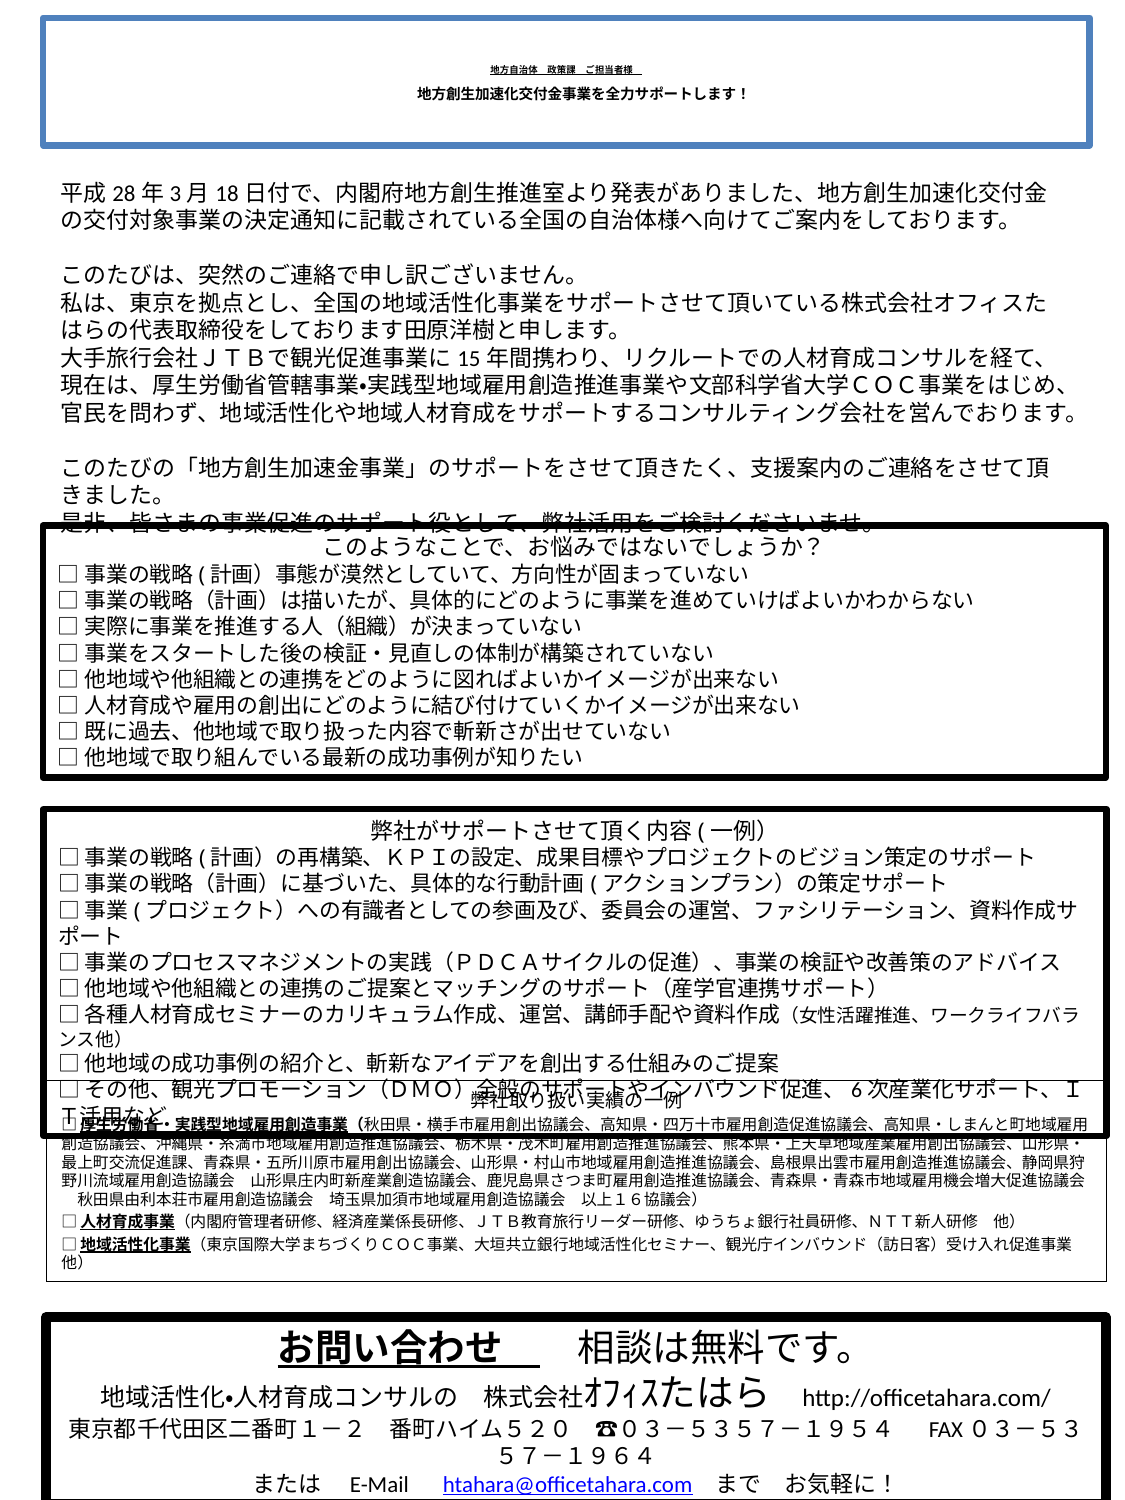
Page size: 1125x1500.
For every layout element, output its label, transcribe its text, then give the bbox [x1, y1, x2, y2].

text_box 平成28年3月18日付で、内閣府地方創生推進室より発表がありました、地方創生加速化交付金の交付対象事業の決定通知に記載されている全国の自治体様へ向けてご案内をしております。 このたびは、突然のご連絡で申し訳ございません。 私は、東京を拠点とし、全国の地域活性化事業をサポートさせて頂いている株式会社オフィスたはらの代表取締役をしております田原洋樹と申します。 大手旅行会社ＪＴＢで観光促進事業に15年間携わり、リクルートでの人材育成コンサルを経て、現在は、厚生労働省管轄事業・実践型地域雇用創造推進事業や文部科学省大学ＣＯＣ事業をはじめ、官民を問わず、地域活性化や地域人材育成をサポートするコンサルティング会社を営んでおります。 このたびの「地方創生加速金事業」のサポートをさせて頂きたく、支援案内のご連絡をさせて頂きました。 是非、皆さまの事業促進のサポート役として、弊社活用をご検討くださいませ。 [45, 171, 1086, 543]
text_box 弊社がサポートさせて頂く内容(一例） □事業の戦略(計画）の再構築、ＫＰＩの設定、成果目標やプロジェクトのビジョン策定のサポート □事業の戦略（計画）に基づいた、具体的な行動計画(アクションプラン）の策定サポート □事業(プロジェクト）への有識者としての参画及び、委員会の運営、ファシリテーション、資料作成サポート □事業のプロセスマネジメントの実践（ＰＤＣＡサイクルの促進）、事業の検証や改善策のアドバイス □他地域や他組織との連携のご提案とマッチングのサポート（産学官連携サポート） □各種人材育成セミナーのカリキュラム作成、運営、講師手配や資料作成（女性活躍推進、ワークライフバランス他） □他地域の成功事例の紹介と、斬新なアイデアを創出する仕組みのご提案 □その他、観光プロモーション（ＤＭＯ）全般のサポートやインバウンド促進、6次産業化サポート、ＩＴ活用など [43, 808, 1107, 1136]
text_box お問い合わせ 相談は無料です。 地域活性化・人材育成コンサルの 株式会社ｵﾌｨｽたはら http://officetahara.com/ 東京都千代田区二番町１－２ 番町ハイム５２０ ☎０３－５３５７－１９５４ FAX０３－５３５７－１９６４ または E-Mail htahara@officetahara.com まで お気軽に！ [45, 1316, 1106, 1500]
text_box このようなことで、お悩みではないでしょうか？ □事業の戦略(計画）事態が漠然としていて、方向性が固まっていない □事業の戦略（計画）は描いたが、具体的にどのように事業を進めていけばよいかわからない □実際に事業を推進する人（組織）が決まっていない □事業をスタートした後の検証・見直しの体制が構築されていない □他地域や他組織との連携をどのように図ればよいかイメージが出来ない □人材育成や雇用の創出にどのように結び付けていくかイメージが出来ない □既に過去、他地域で取り扱った内容で斬新さが出せていない □他地域で取り組んでいる最新の成功事例が知りたい [42, 525, 1106, 778]
title 地方自治体 政策課 ご担当者様 地方創生加速化交付金事業を全力サポートします！ [43, 17, 1090, 146]
subtitle 弊社取り扱い実績の一例 □厚生労働省・実践型地域雇用創造事業（秋田県・横手市雇用創出協議会、高知県・四万十市雇用創造促進協議会、高知県・しまんと町地域雇用創造協議会、沖縄県・糸満市地域雇用創造推進協議会、栃木県・茂木町雇用創造推進協議会、熊本県・上天草地域産業雇用創出協議会、山形県・最上町交流促進課、青森県・五所川原市雇用創出協議会、山形県・村山市地域雇用創造推進協議会、島根県出雲市雇用創造推進協議会、静岡県狩野川流域雇用創造協議会 山形県庄内町新産業創造協議会、鹿児島県さつま町雇用創造推進協議会、青森県・青森市地域雇用機会増大促進協議会 秋田県由利本荘市雇用創造協議会 埼玉県加須市地域雇用創造協議会 以上１６協議会） □人材育成事業（内閣府管理者研修、経済産業係長研修、ＪＴＢ教育旅行リーダー研修、ゆうちょ銀行社員研修、ＮＴＴ新人研修 他） □地域活性化事業（東京国際大学まちづくりＣＯＣ事業、大垣共立銀行地域活性化セミナー、観光庁インバウンド（訪日客）受け入れ促進事業 他） [46, 1136, 1107, 1282]
